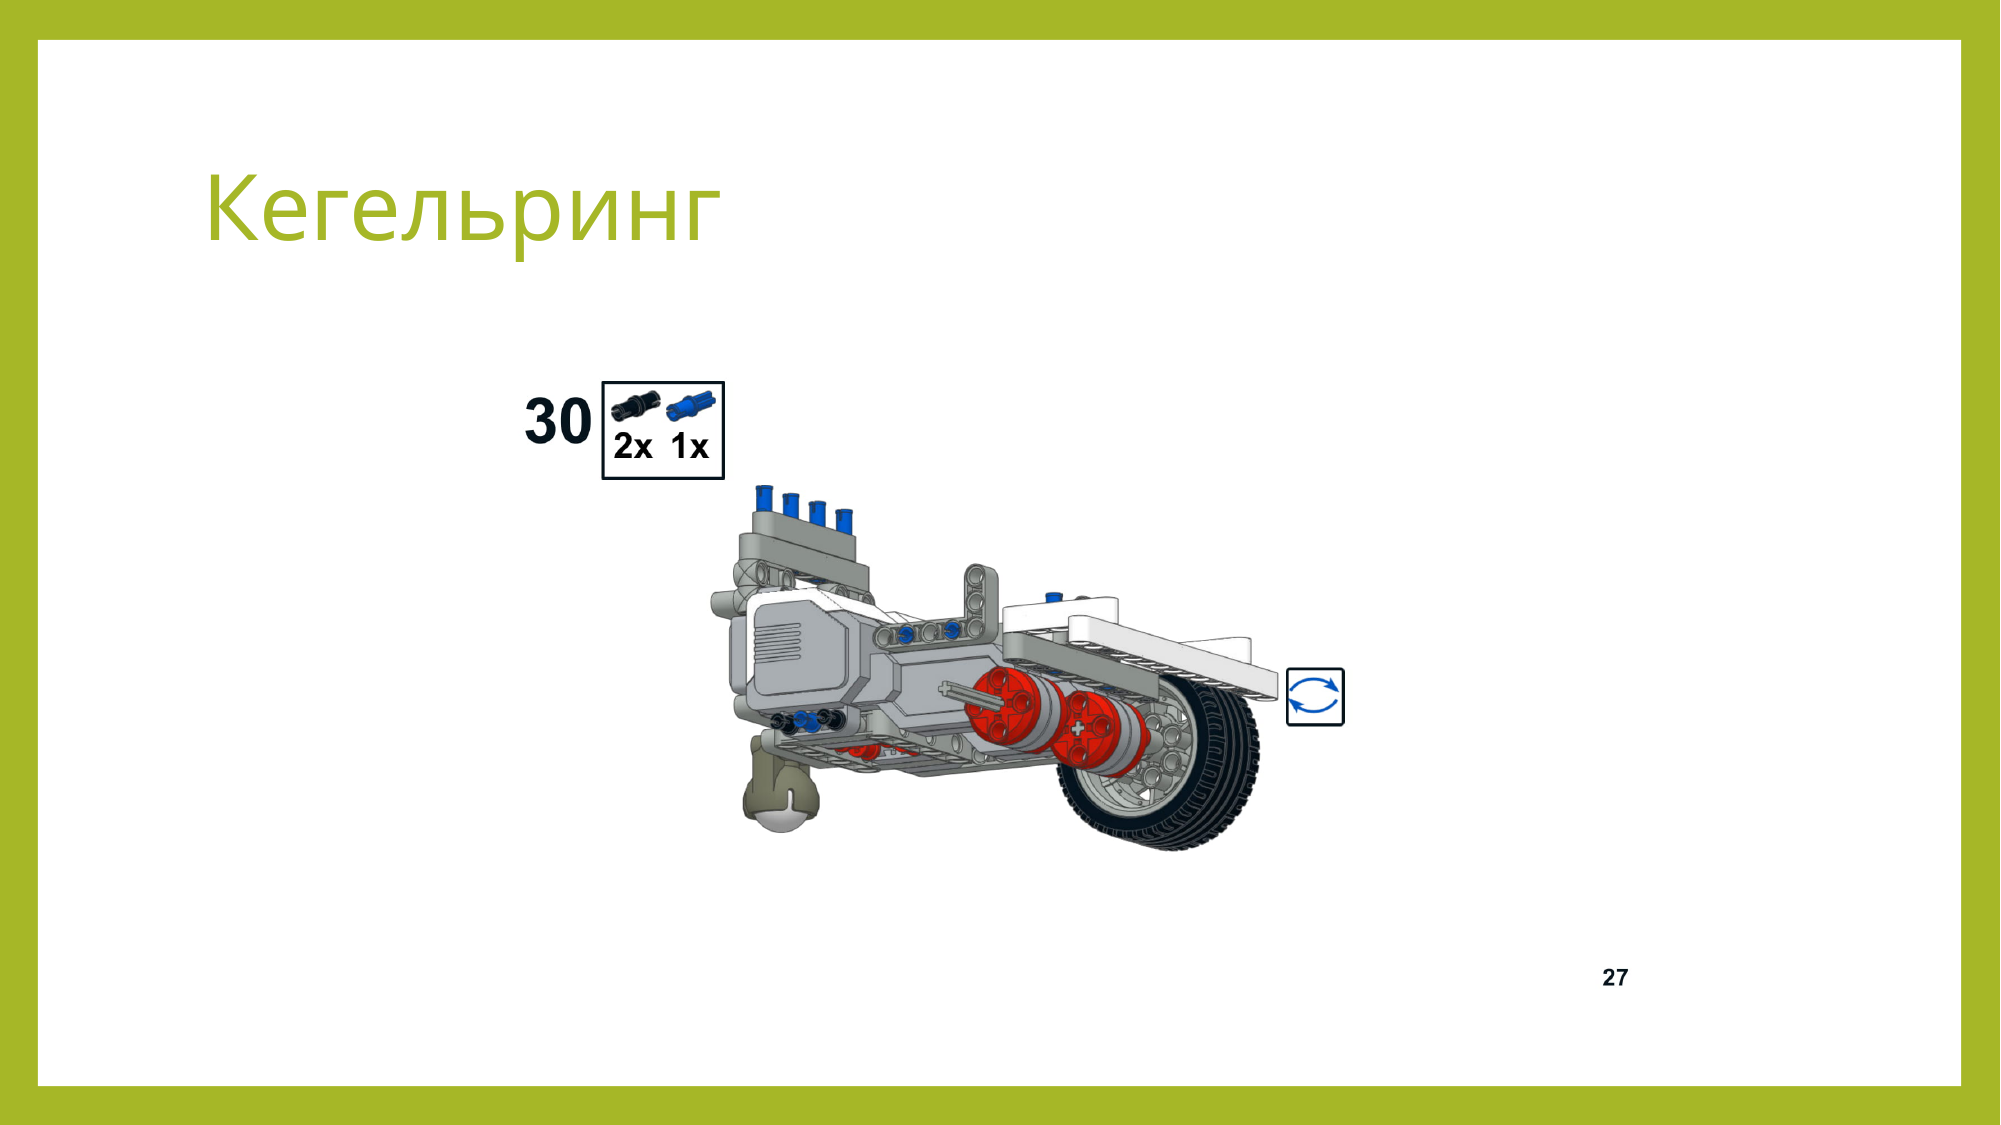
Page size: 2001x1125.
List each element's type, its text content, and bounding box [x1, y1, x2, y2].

title Кегельринг [187, 99, 1808, 323]
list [356, 337, 1639, 1001]
